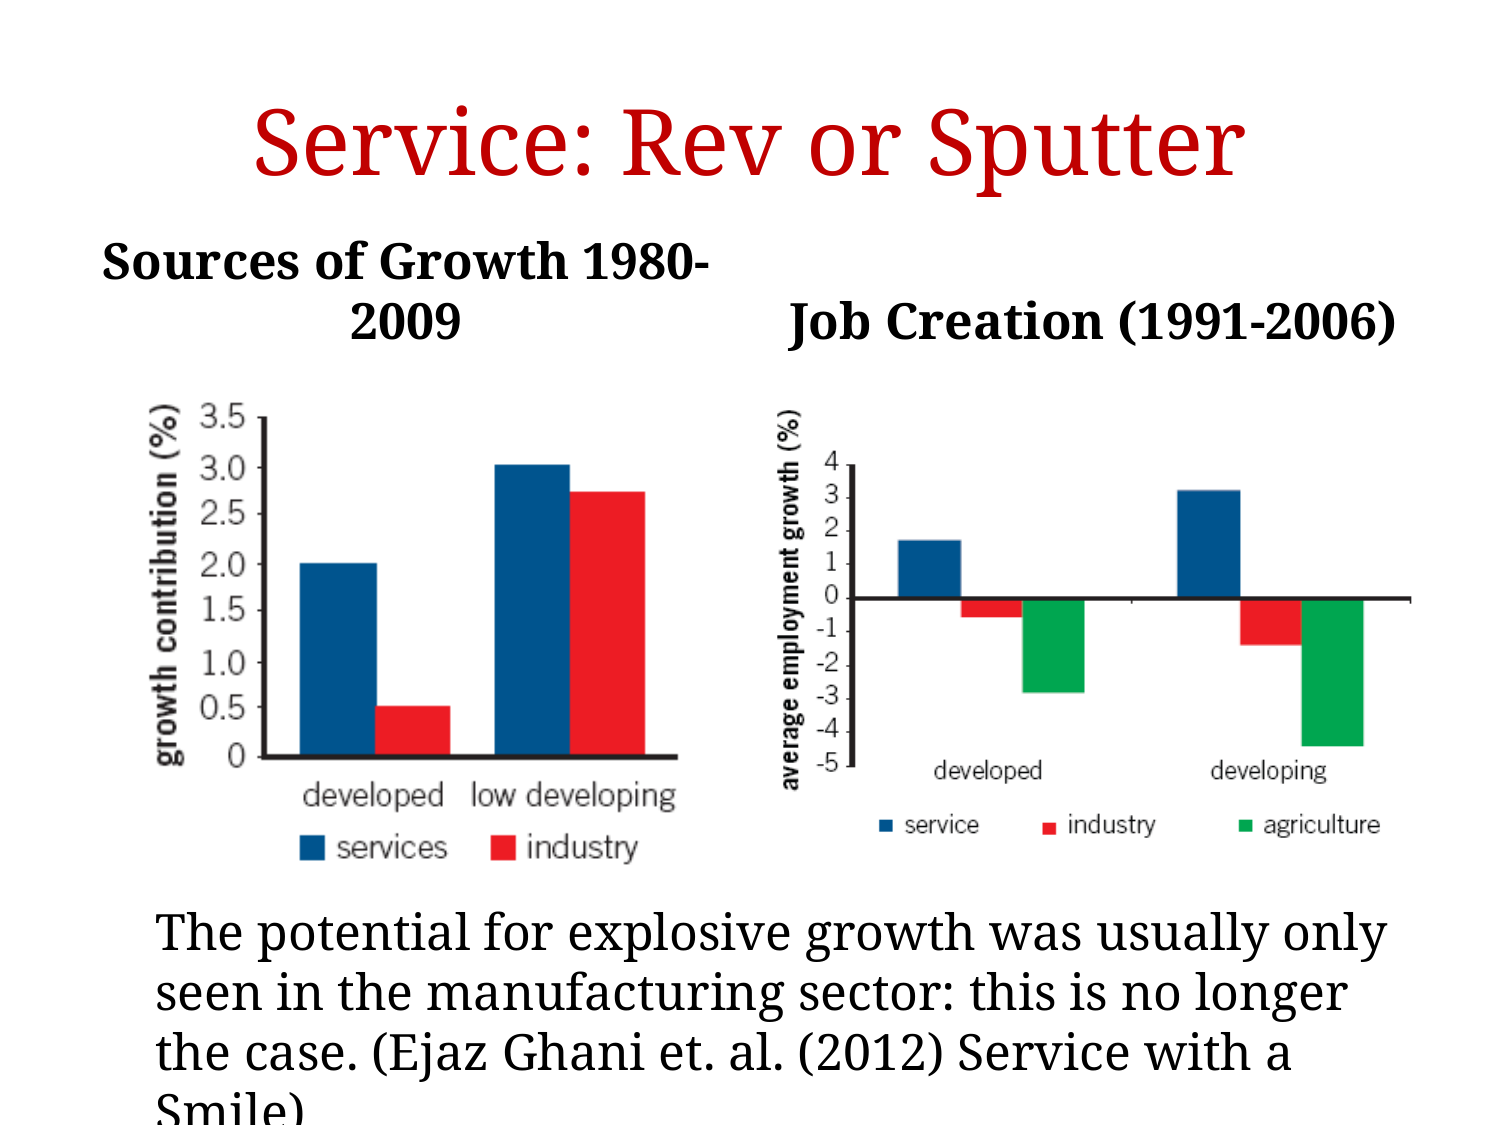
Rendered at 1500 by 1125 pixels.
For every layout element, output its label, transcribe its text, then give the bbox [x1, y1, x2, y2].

list Job Creation (1991-2006) [761, 251, 1425, 357]
title Service: Rev or Sputter [75, 45, 1425, 233]
list Sources of Growth 1980-2009 [75, 251, 738, 357]
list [117, 386, 716, 882]
text_box The potential for explosive growth was usually only seen in the manufacturing sector: this is no longer the case. (Ejaz Ghani et. al. (2012) Service with a Smile) [140, 892, 1407, 1125]
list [761, 376, 1426, 844]
